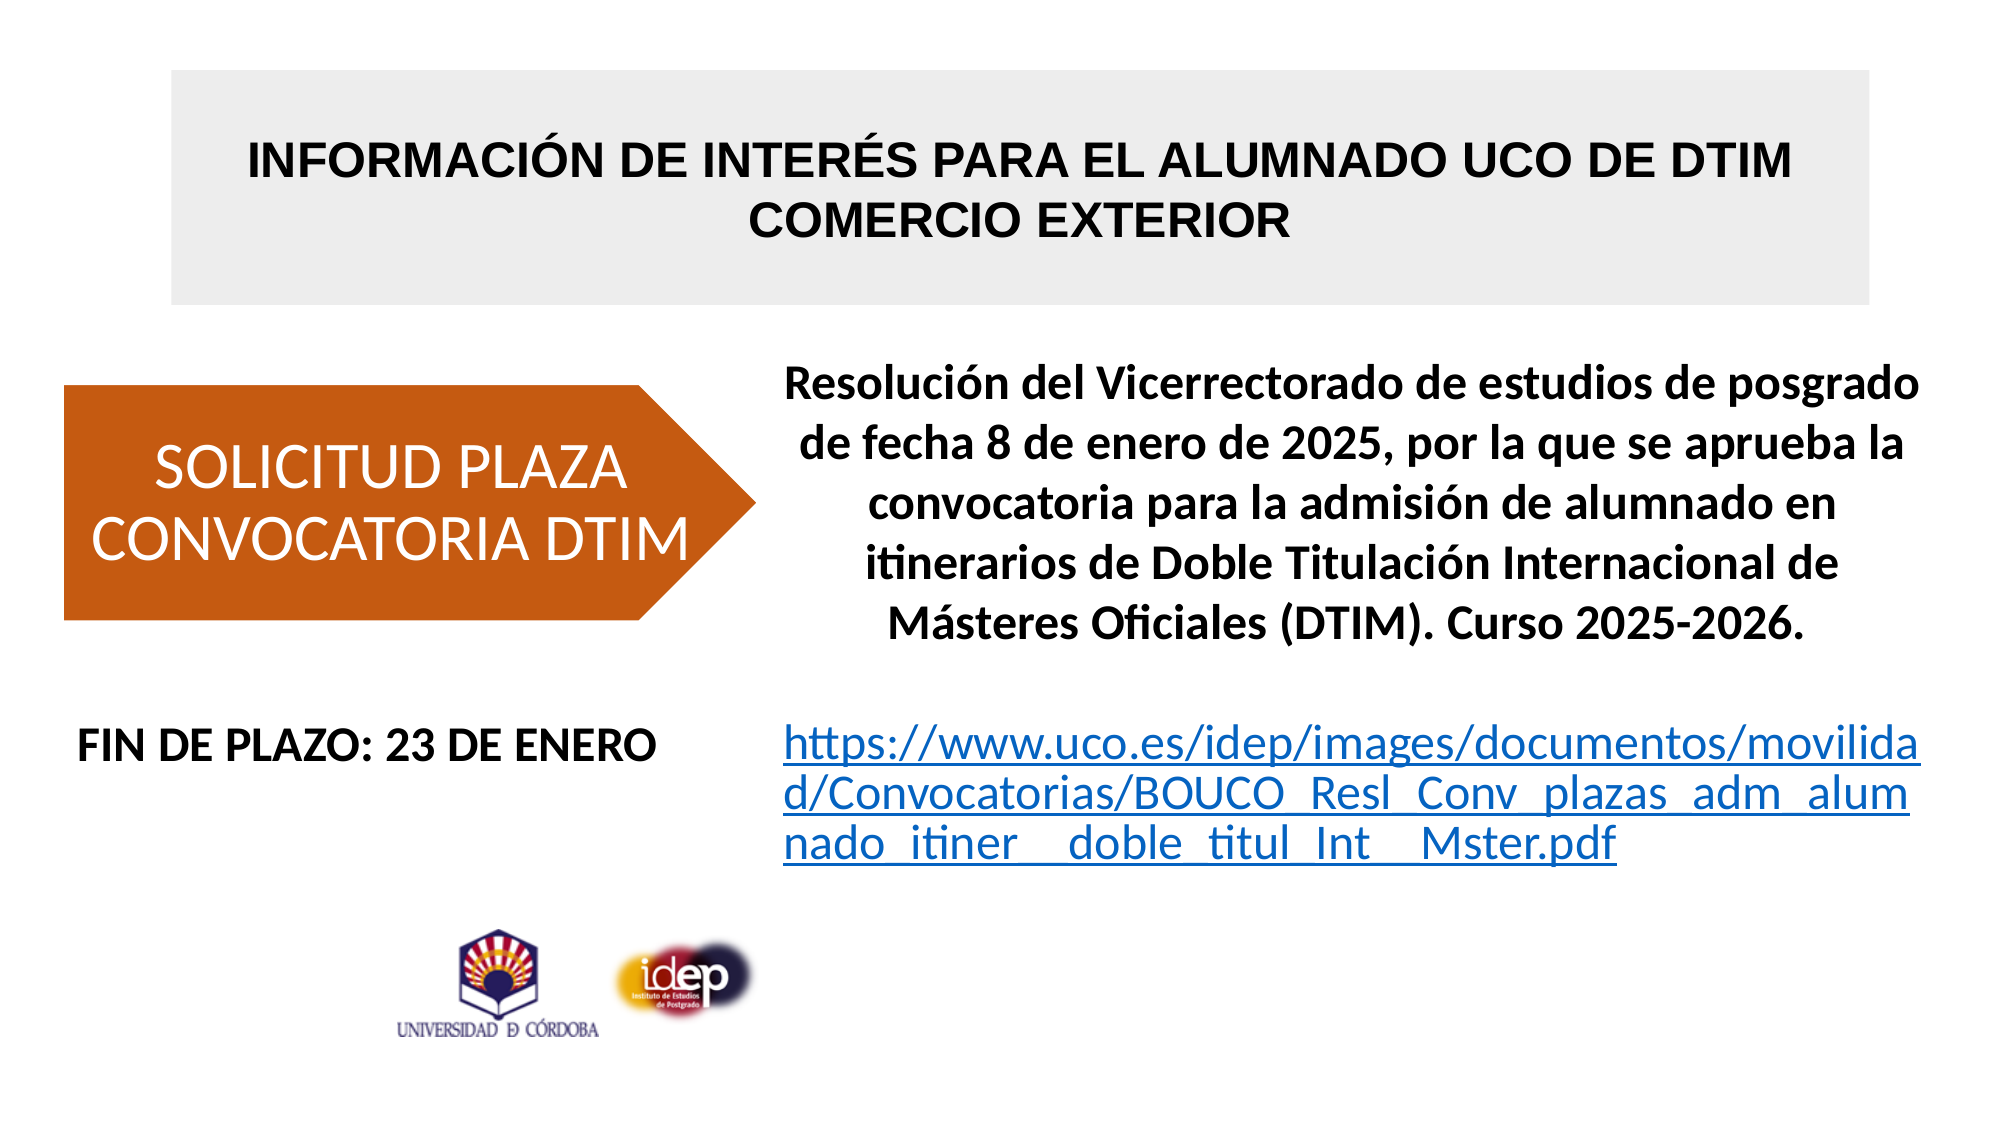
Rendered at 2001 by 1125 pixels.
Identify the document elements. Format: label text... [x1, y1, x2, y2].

text_box FIN DE PLAZO: 23 DE ENERO [62, 704, 720, 779]
picture [608, 935, 759, 1025]
picture [396, 929, 599, 1037]
text_box INFORMACIÓN DE INTERÉS PARA EL ALUMNADO UCO DE DTIM COMERCIO EXTERIOR [171, 70, 1870, 305]
text_box Resolución del Vicerrectorado de estudios de posgrado de fecha 8 de enero de 2025, por la que se aprueba la convocatoria para la admisión de alumnado en itinerarios de Doble Titulación Internacional de Másteres Oficiales (DTIM). Curso 2025-2026. https://www.uco.es/idep/images/documentos/movilidad/Convocatorias/BOUCO_Resl_Conv_plazas_adm_alumnado_itiner__doble_titul_Int__Mster.pdf [768, 341, 1937, 837]
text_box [62, 384, 759, 622]
